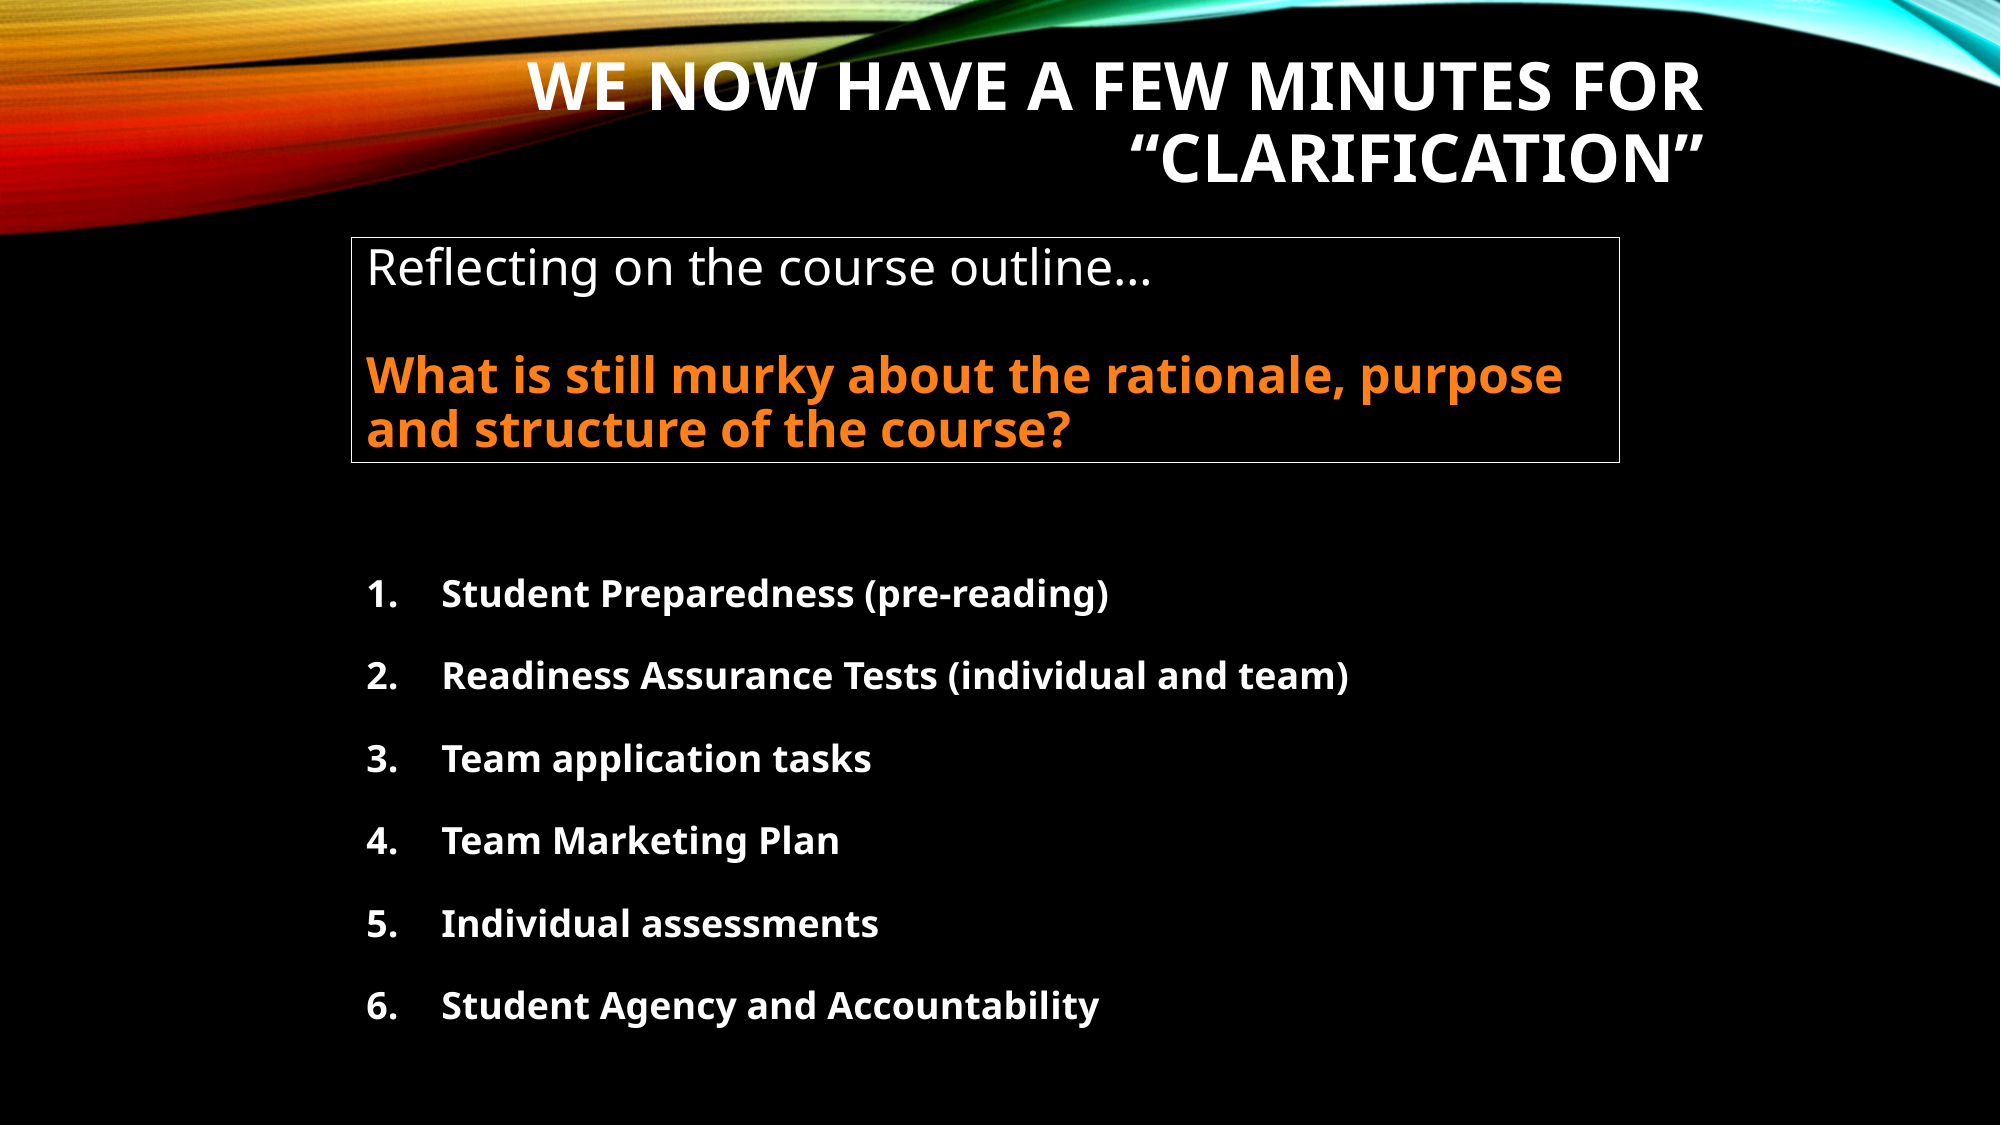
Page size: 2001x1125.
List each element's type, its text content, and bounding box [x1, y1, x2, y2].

title We now have a few minutes for “Clarification” [324, 37, 1720, 213]
list [350, 150, 1663, 188]
text_box Student Preparedness (pre-reading) Readiness Assurance Tests (individual and team) Team application tasks Team Marketing Plan Individual assessments Student Agency and Accountability [351, 562, 1375, 1035]
picture [0, 0, 2000, 237]
text_box Reflecting on the course outline… What is still murky about the rationale, purpose and structure of the course? [351, 237, 1620, 463]
